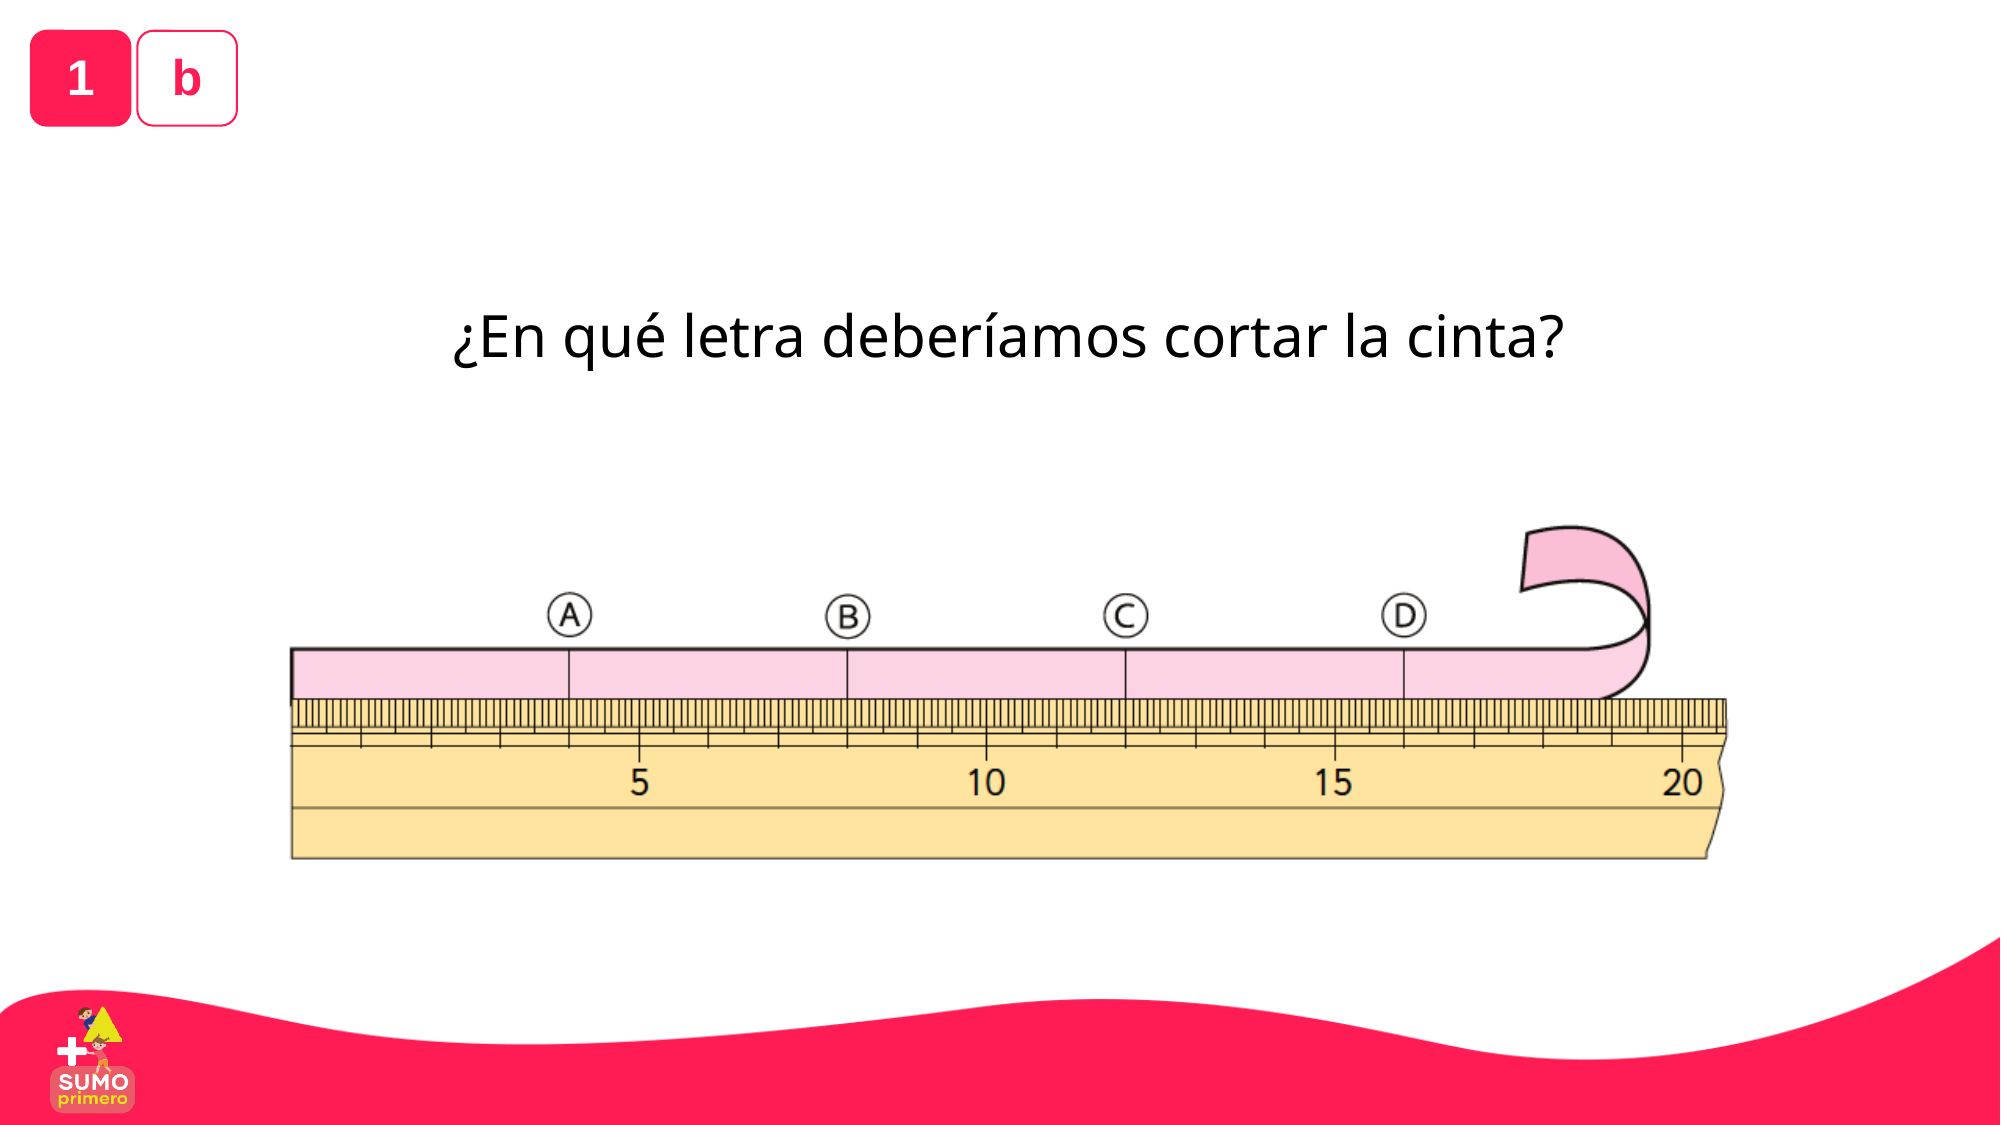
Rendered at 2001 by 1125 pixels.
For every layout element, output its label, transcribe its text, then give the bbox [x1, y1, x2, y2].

text_box [30, 30, 131, 126]
picture [0, 69, 2000, 1125]
text_box 1 [46, 38, 115, 114]
text_box [137, 30, 237, 126]
list ¿En qué letra deberíamos cortar la cinta? [137, 299, 1863, 981]
